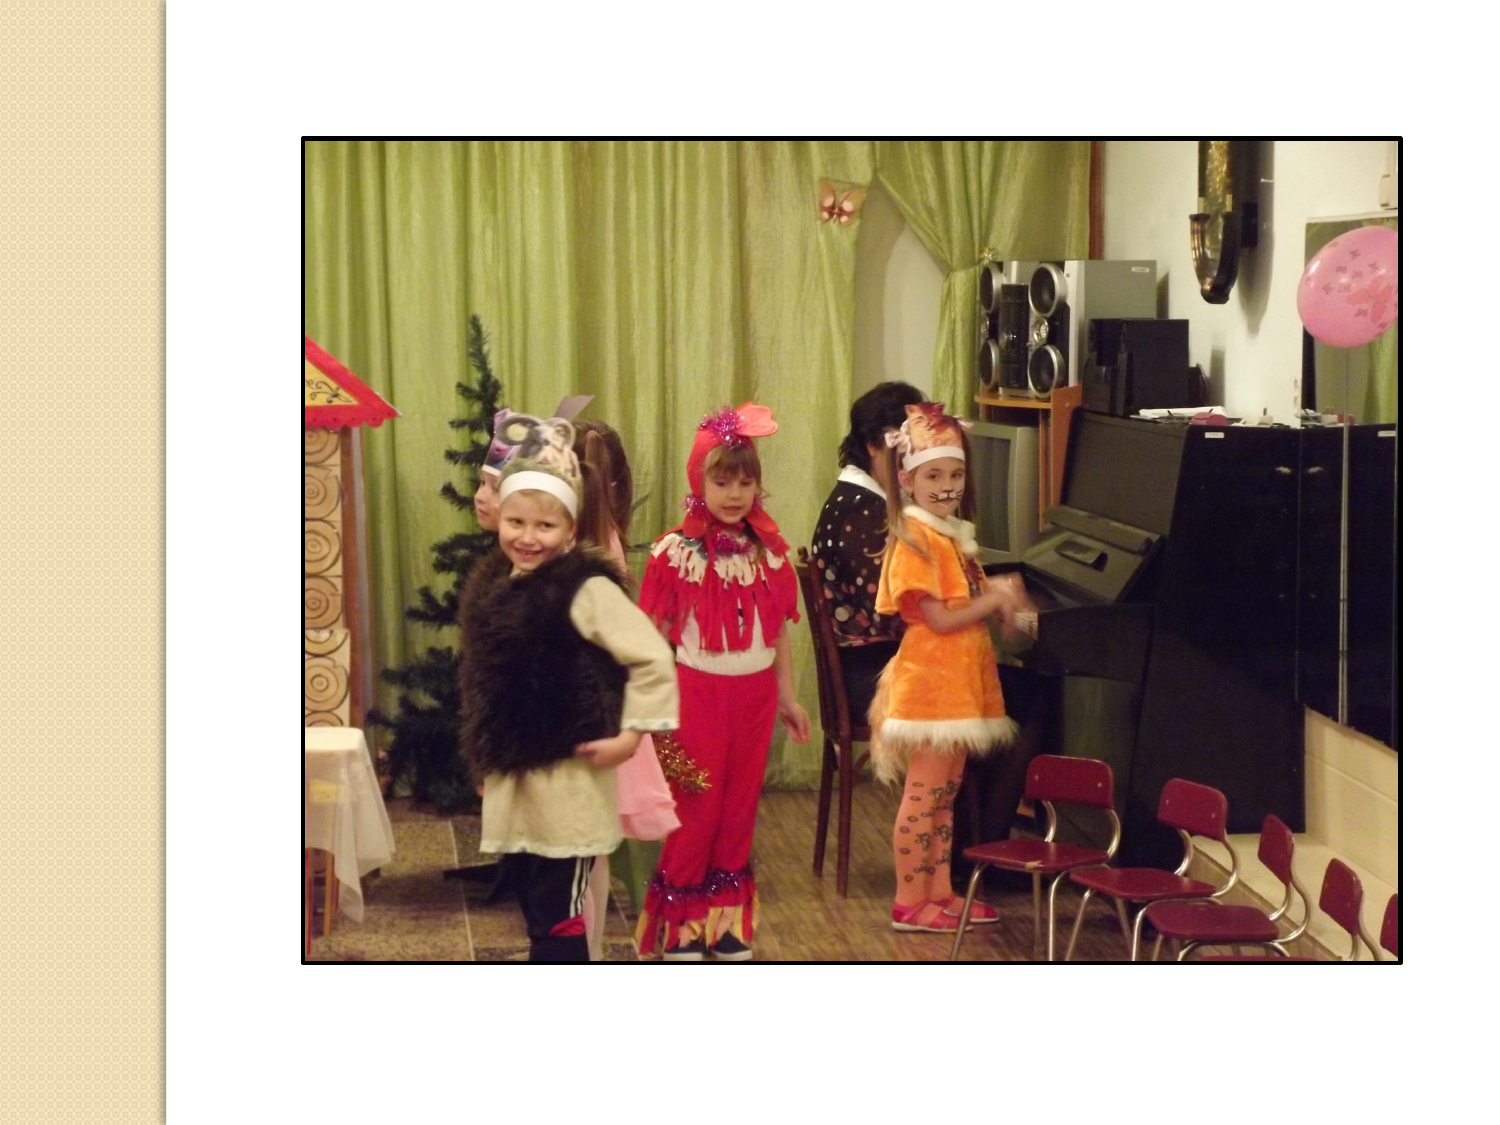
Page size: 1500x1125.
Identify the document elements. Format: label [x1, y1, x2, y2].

picture [304, 140, 1399, 962]
